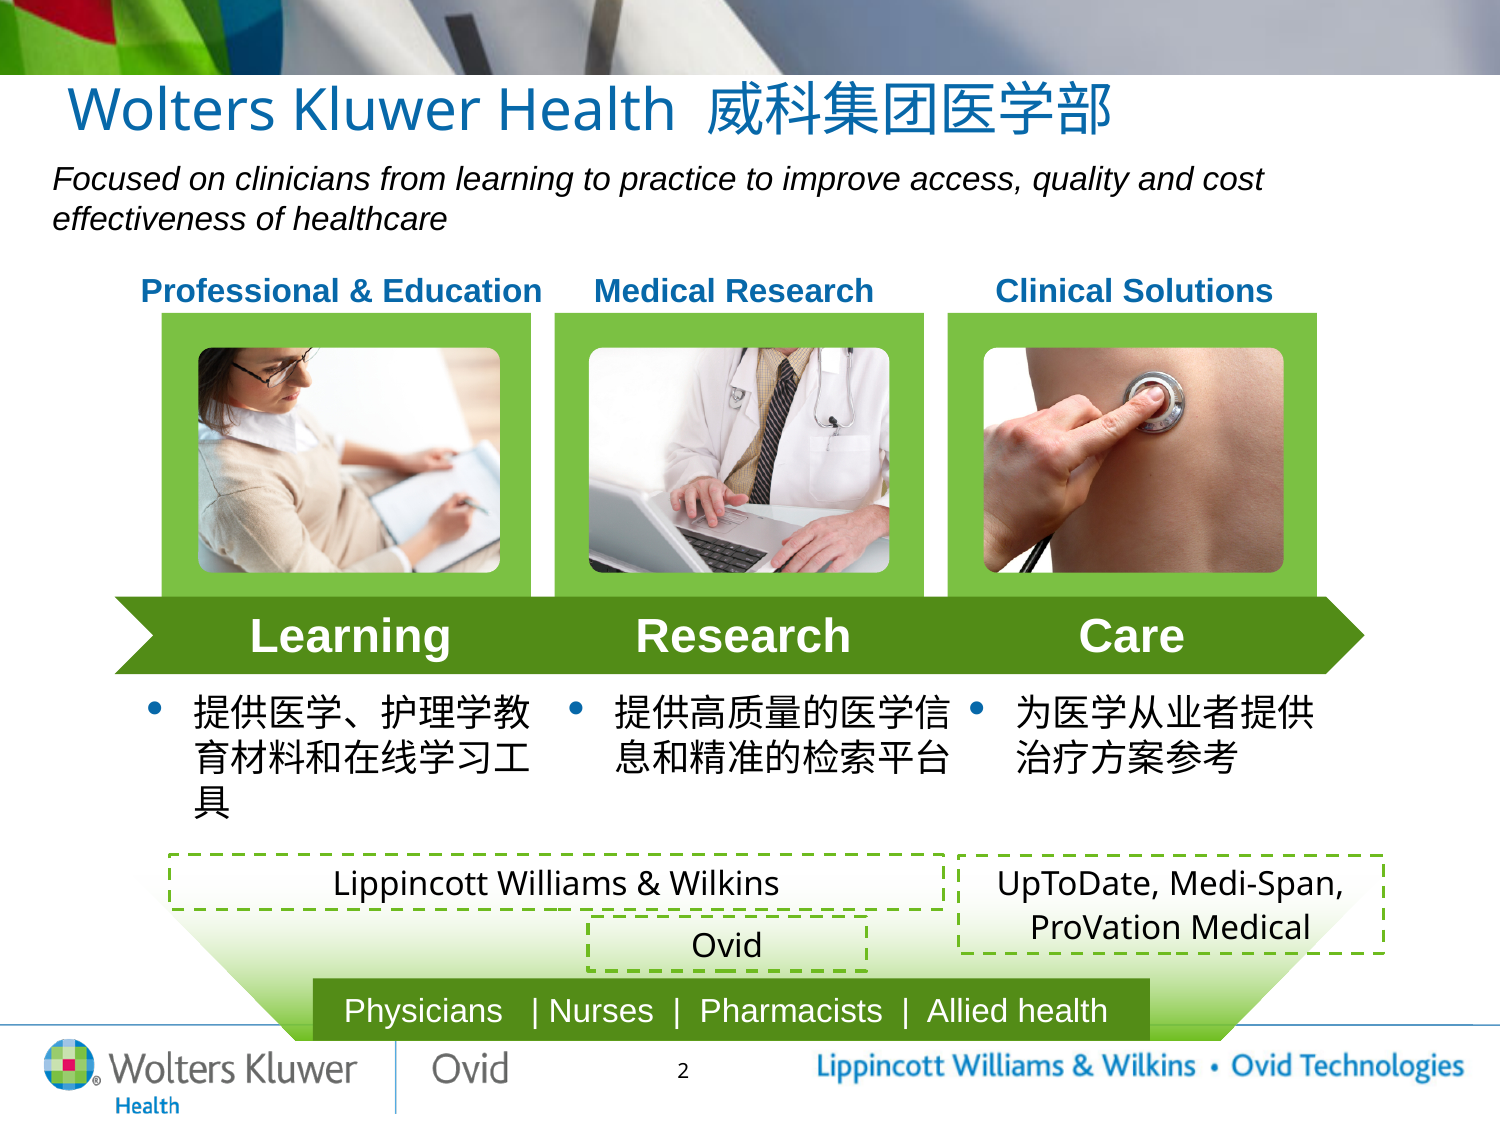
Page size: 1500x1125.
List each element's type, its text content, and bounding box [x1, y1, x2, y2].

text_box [113, 245, 1384, 1042]
picture [804, 1049, 1500, 1092]
picture [38, 1037, 513, 1114]
title Wolters Kluwer Health 威科集团医学部 [37, 64, 1274, 149]
text_box Focused on clinicians from learning to practice to improve access, quality and cost effectiveness of healthcare [37, 149, 1475, 245]
picture [0, 0, 1500, 75]
